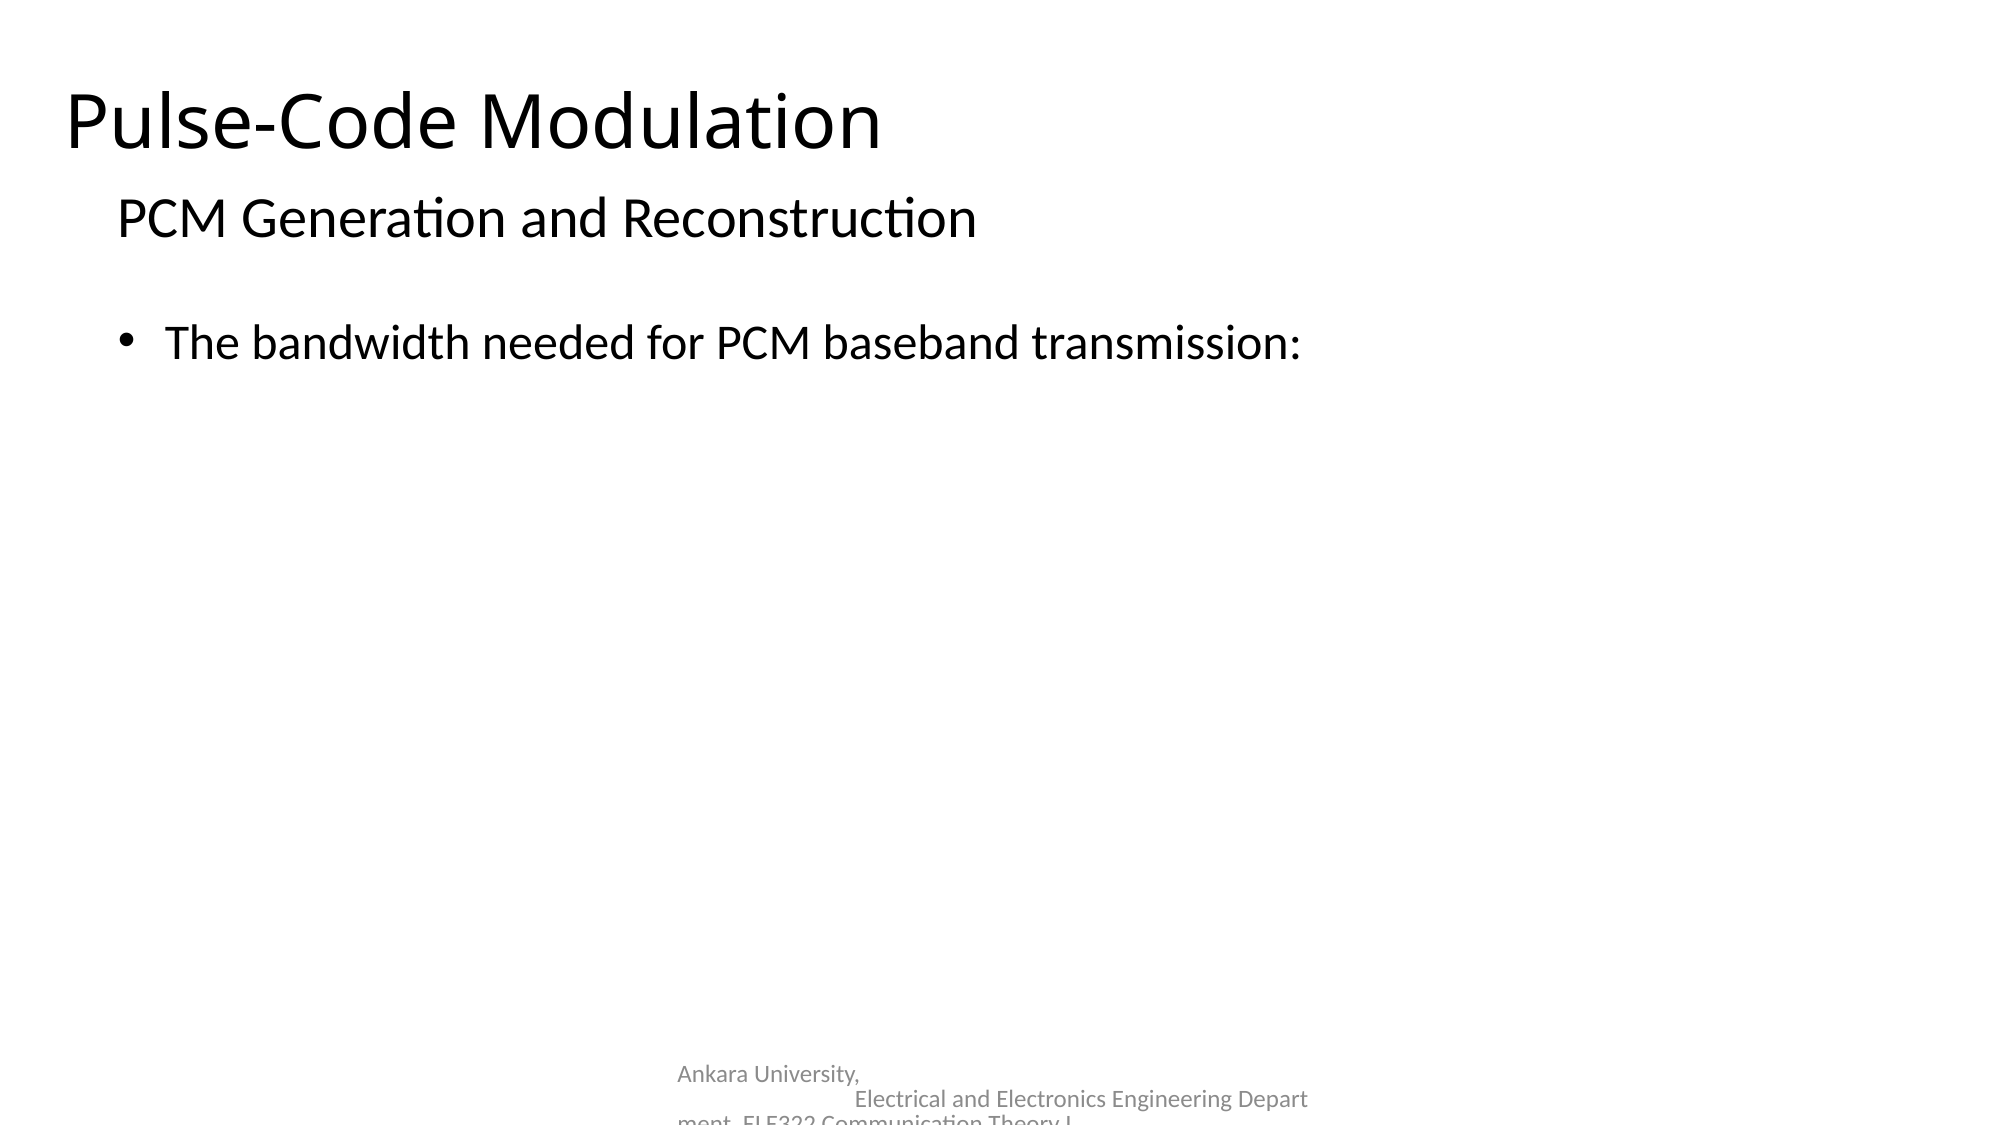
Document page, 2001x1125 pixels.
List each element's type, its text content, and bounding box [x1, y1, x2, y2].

text_box Pulse-Code Modulation [49, 66, 899, 171]
footer Ankara University, Electrical and Electronics Engineering Department, ELE322 Communication Theory I [662, 1042, 1338, 1103]
